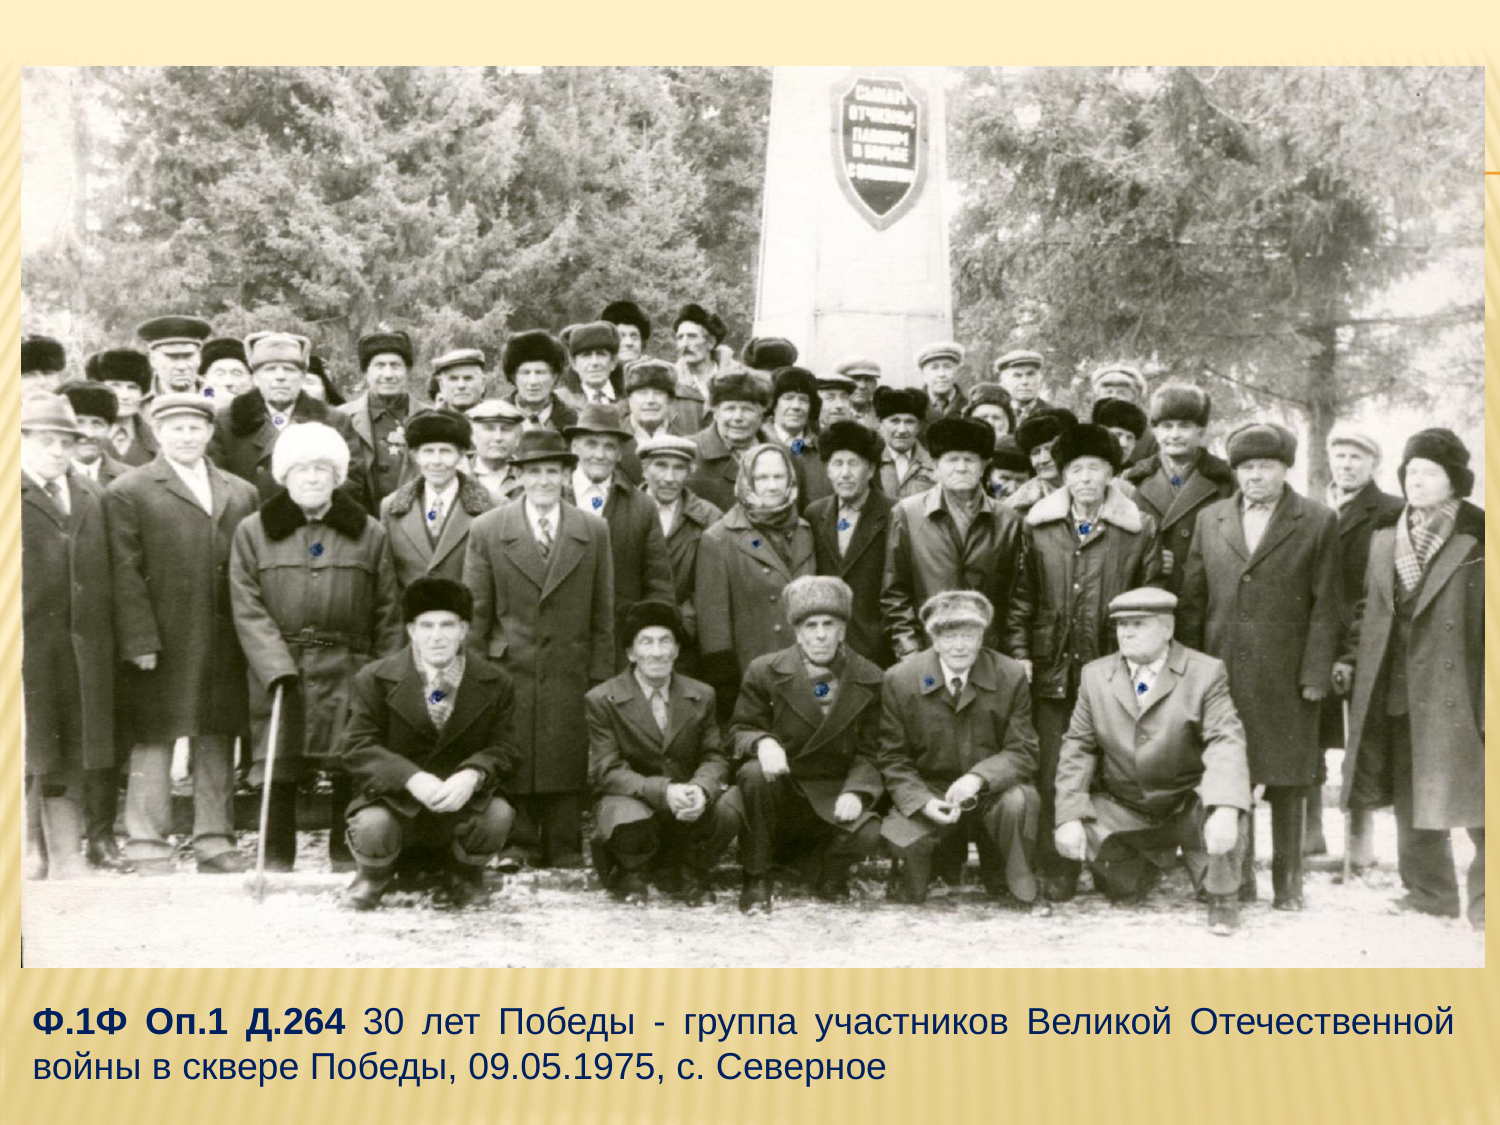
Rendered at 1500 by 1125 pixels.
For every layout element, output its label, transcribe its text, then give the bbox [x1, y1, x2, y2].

text_box Ф.1Ф Оп.1 Д.264 30 лет Победы - группа участников Великой Отечественной войны в сквере Победы, 09.05.1975, с. Северное [17, 989, 1471, 1095]
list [20, 66, 1485, 969]
